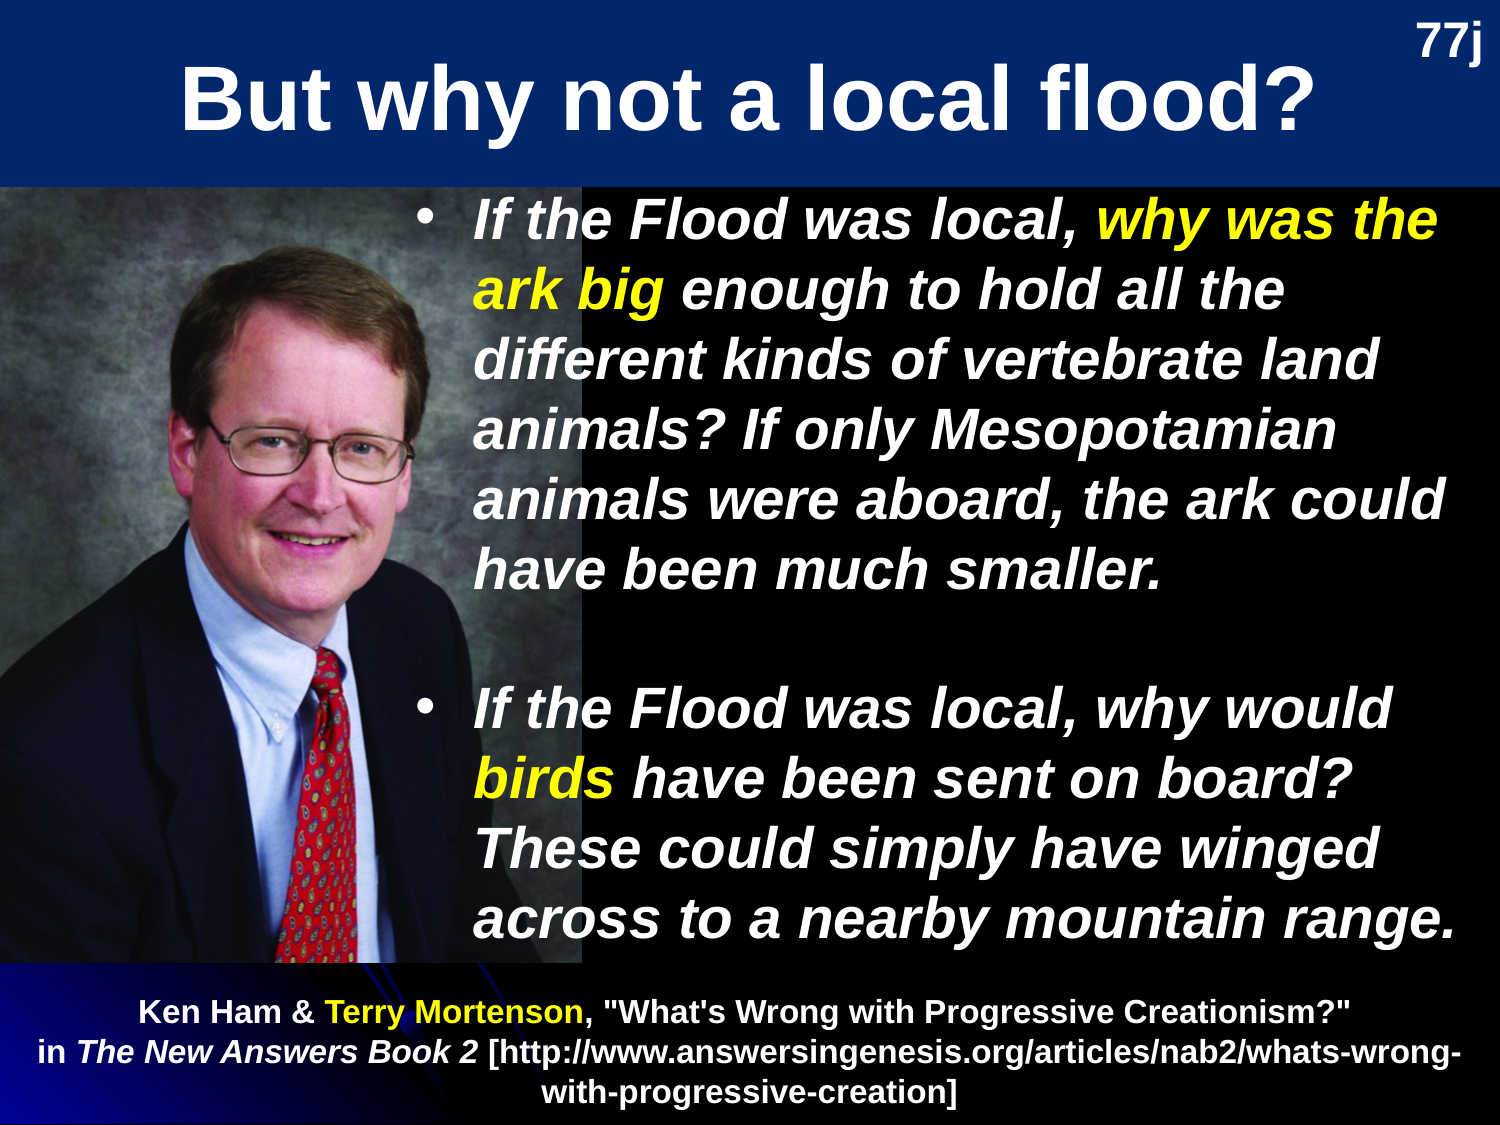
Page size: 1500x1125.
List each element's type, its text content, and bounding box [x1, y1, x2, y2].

text_box If the Flood was local, why was the ark big enough to hold all the different kinds of vertebrate land animals? If only Mesopotamian animals were aboard, the ark could have been much smaller. If the Flood was local, why would birds have been sent on board? These could simply have winged across to a nearby mountain range. [374, 184, 1500, 947]
text_box Ken Ham & Terry Mortenson, "What's Wrong with Progressive Creationism?" in The New Answers Book 2 [http://www.answersingenesis.org/articles/nab2/whats-wrong-with-progressive-creation] [0, 974, 1500, 1125]
text_box 77j [1400, 0, 1500, 75]
title But why not a local flood? [0, 0, 1500, 185]
picture [0, 187, 582, 963]
